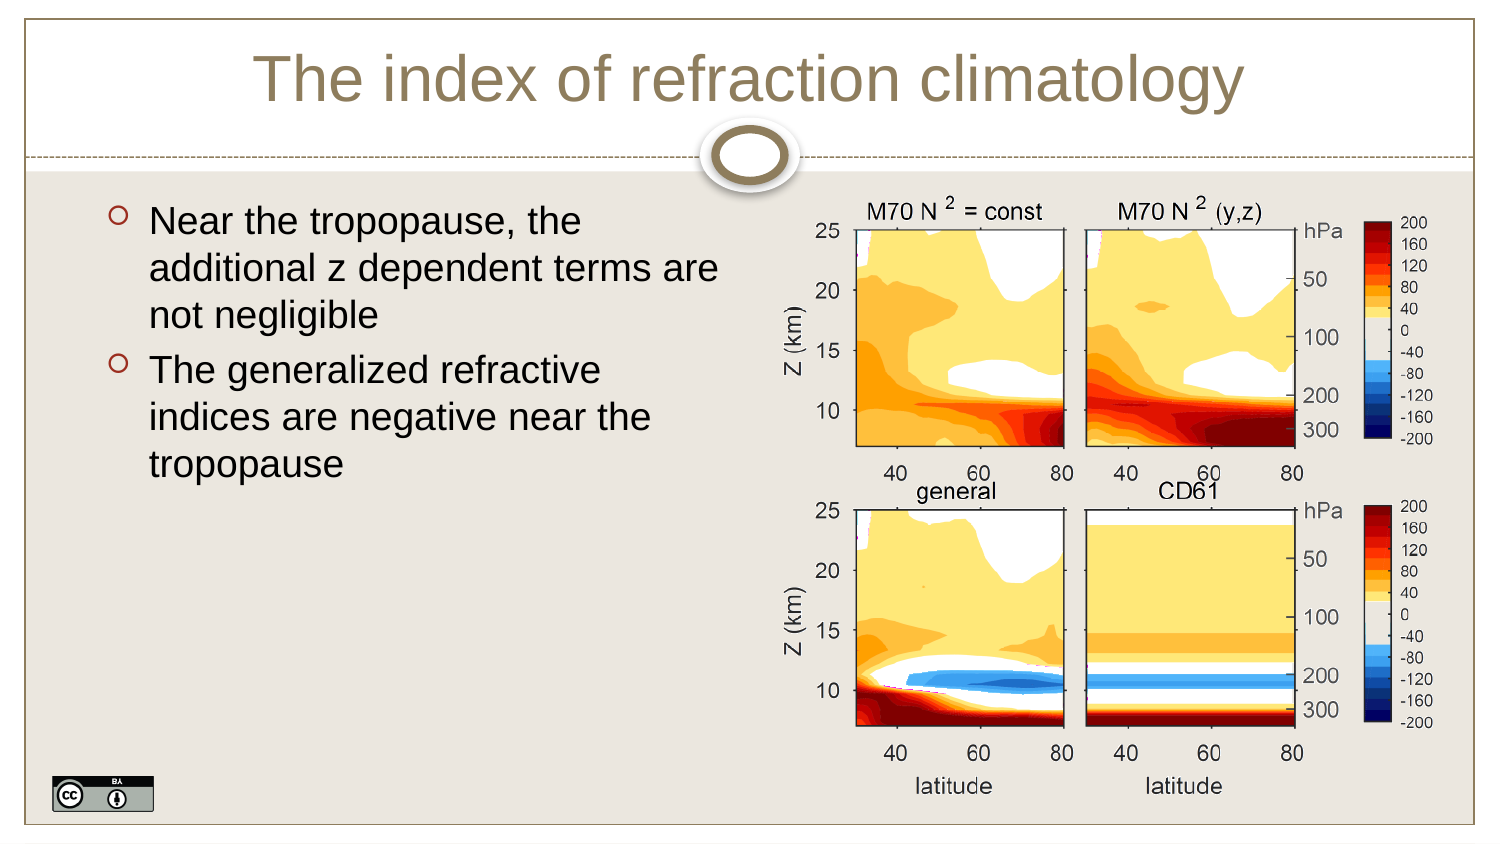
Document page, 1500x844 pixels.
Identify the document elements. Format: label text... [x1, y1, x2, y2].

picture [52, 776, 154, 812]
list Near the tropopause, the additional z dependent terms are not negligible The generalized refractive indices are negative near the tropopause [49, 187, 750, 493]
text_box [761, 192, 1463, 816]
title The index of refraction climatology [49, 28, 1450, 122]
